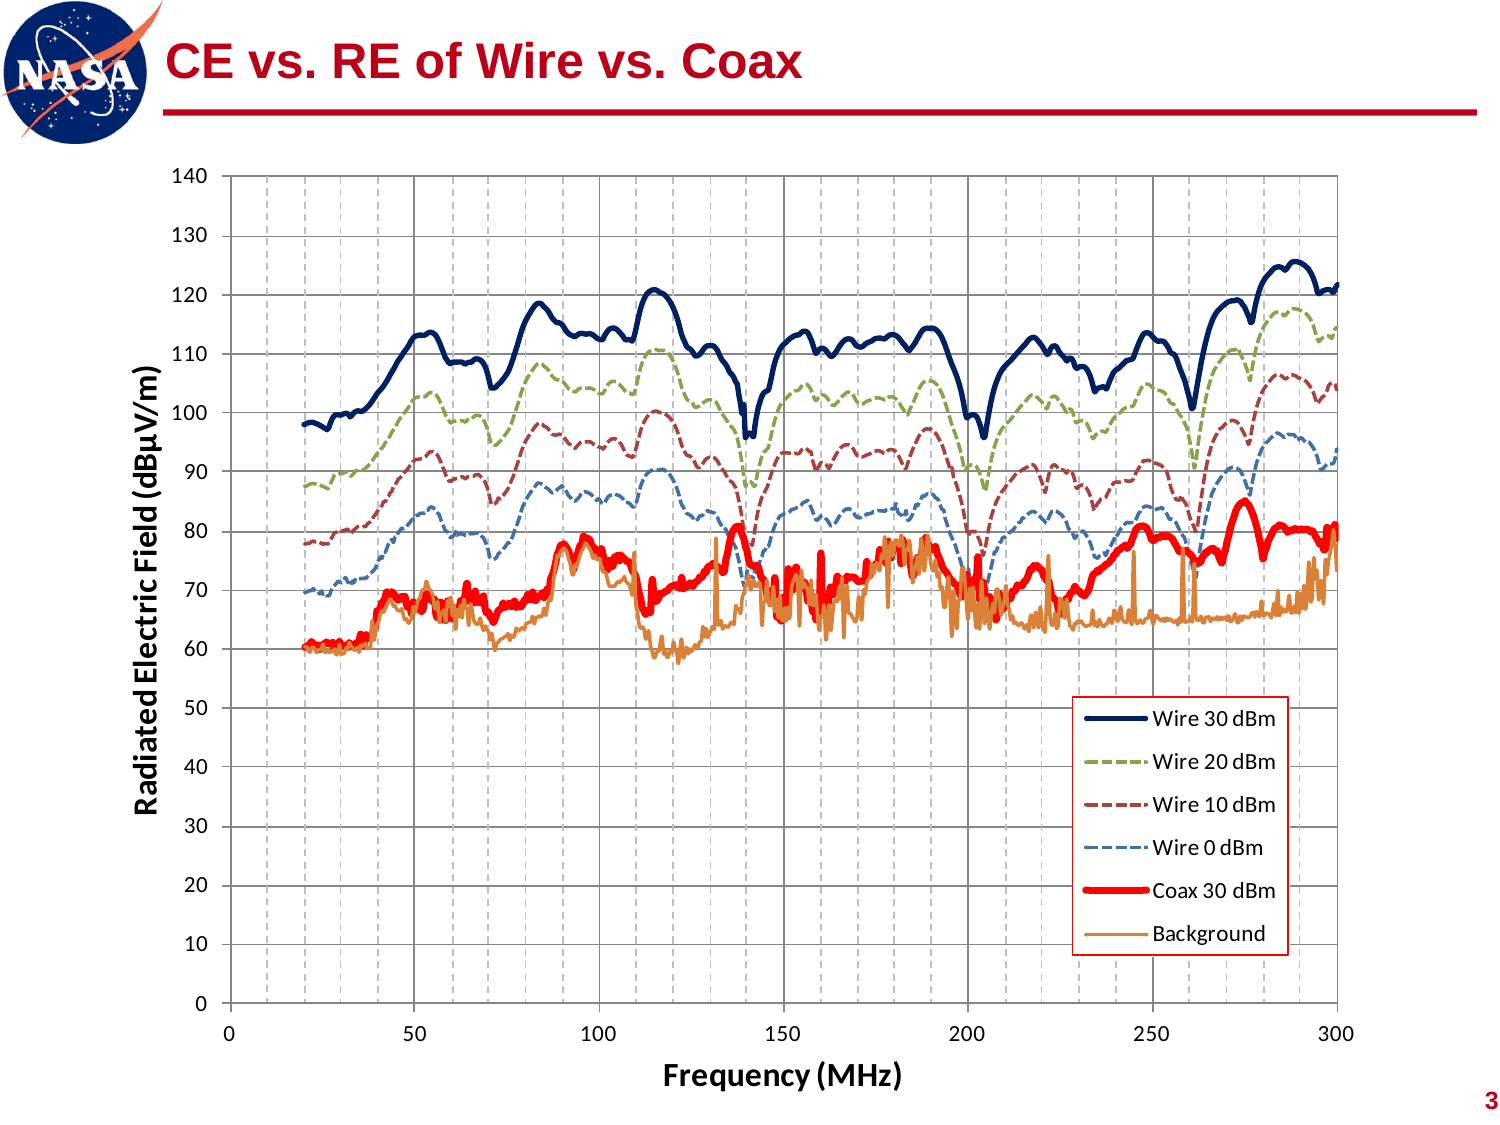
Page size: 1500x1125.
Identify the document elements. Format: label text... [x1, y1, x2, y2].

picture [93, 148, 1375, 1125]
title CE vs. RE of Wire vs. Coax [149, 24, 1341, 92]
picture [0, 0, 163, 144]
